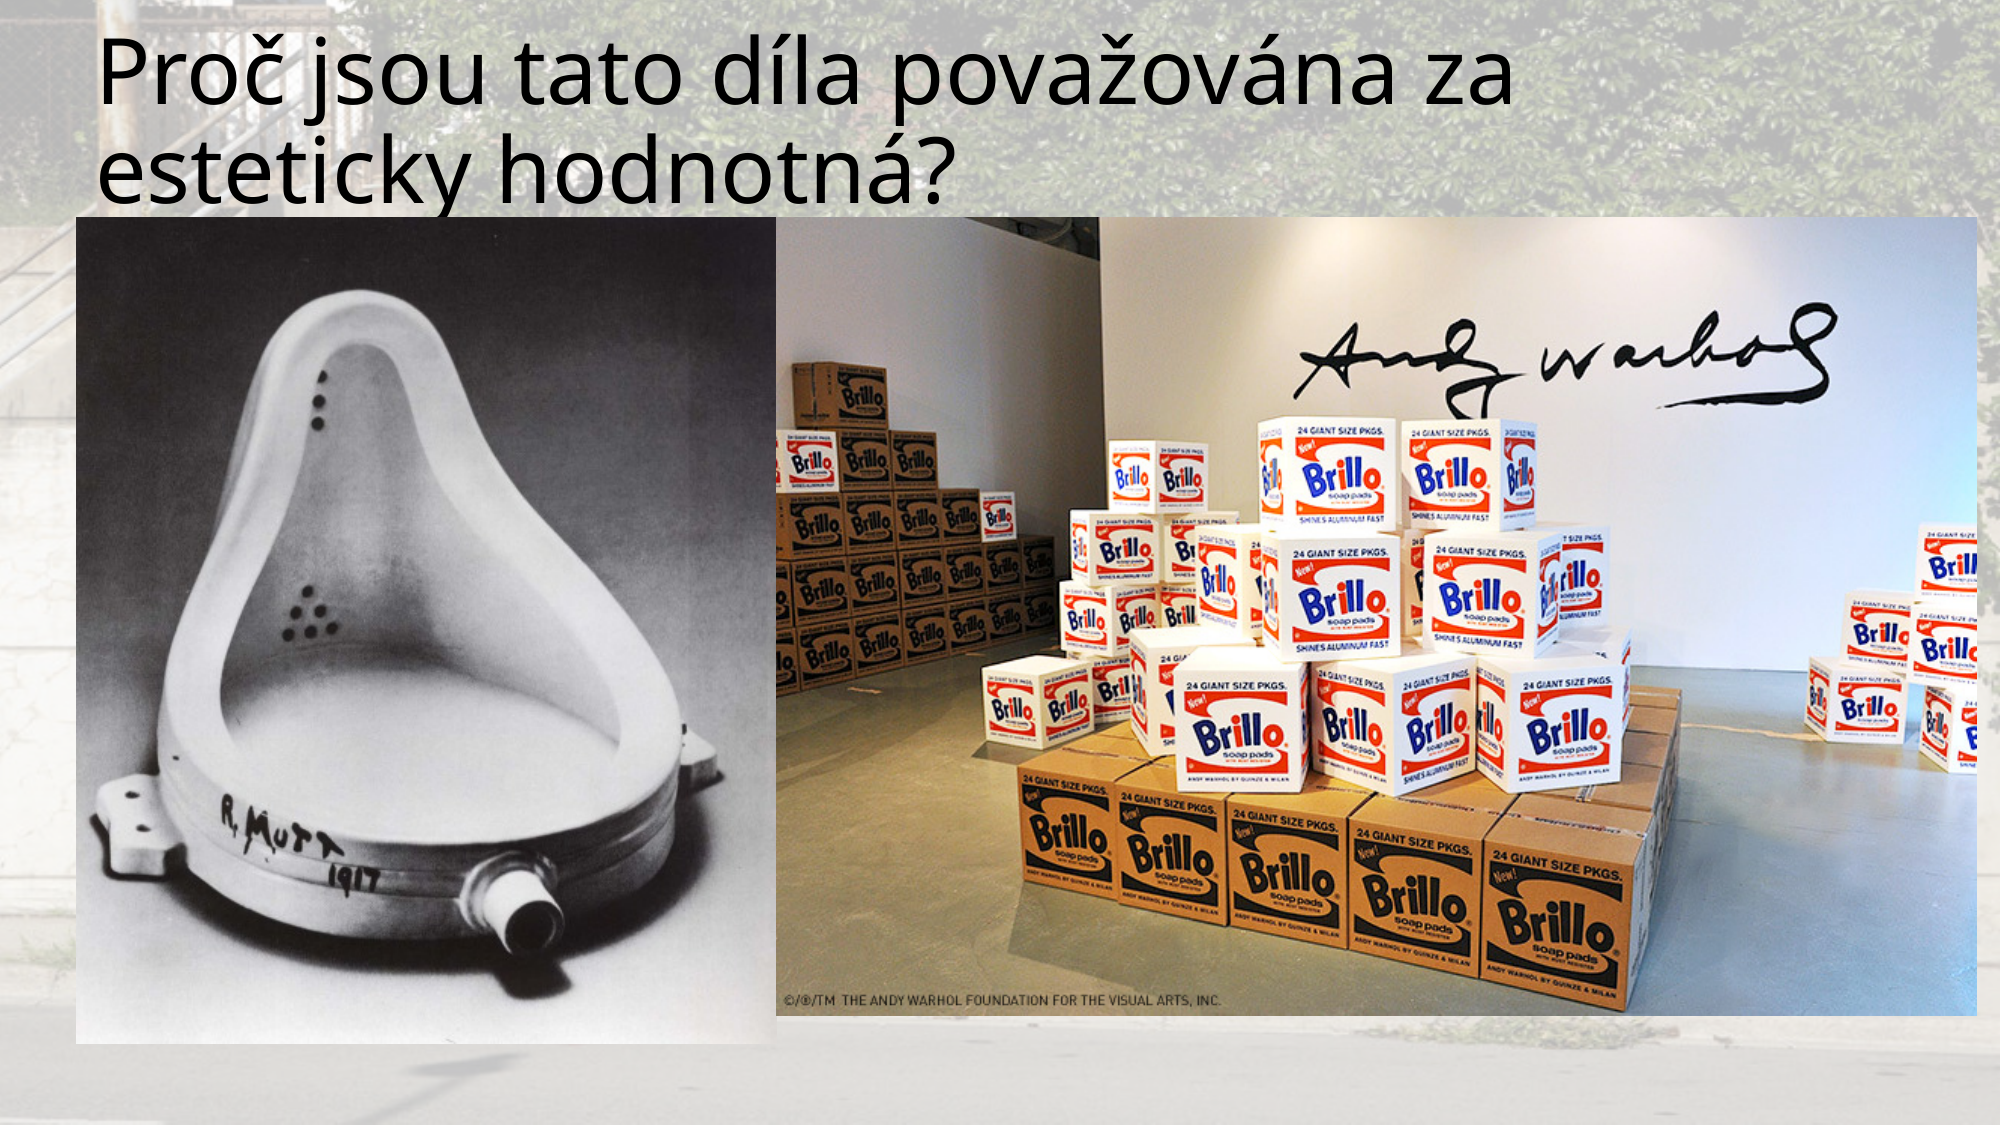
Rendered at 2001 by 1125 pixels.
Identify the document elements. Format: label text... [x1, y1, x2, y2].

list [76, 217, 777, 1044]
title Proč jsou tato díla považována za esteticky hodnotná? [79, 15, 1920, 217]
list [776, 217, 1977, 1016]
